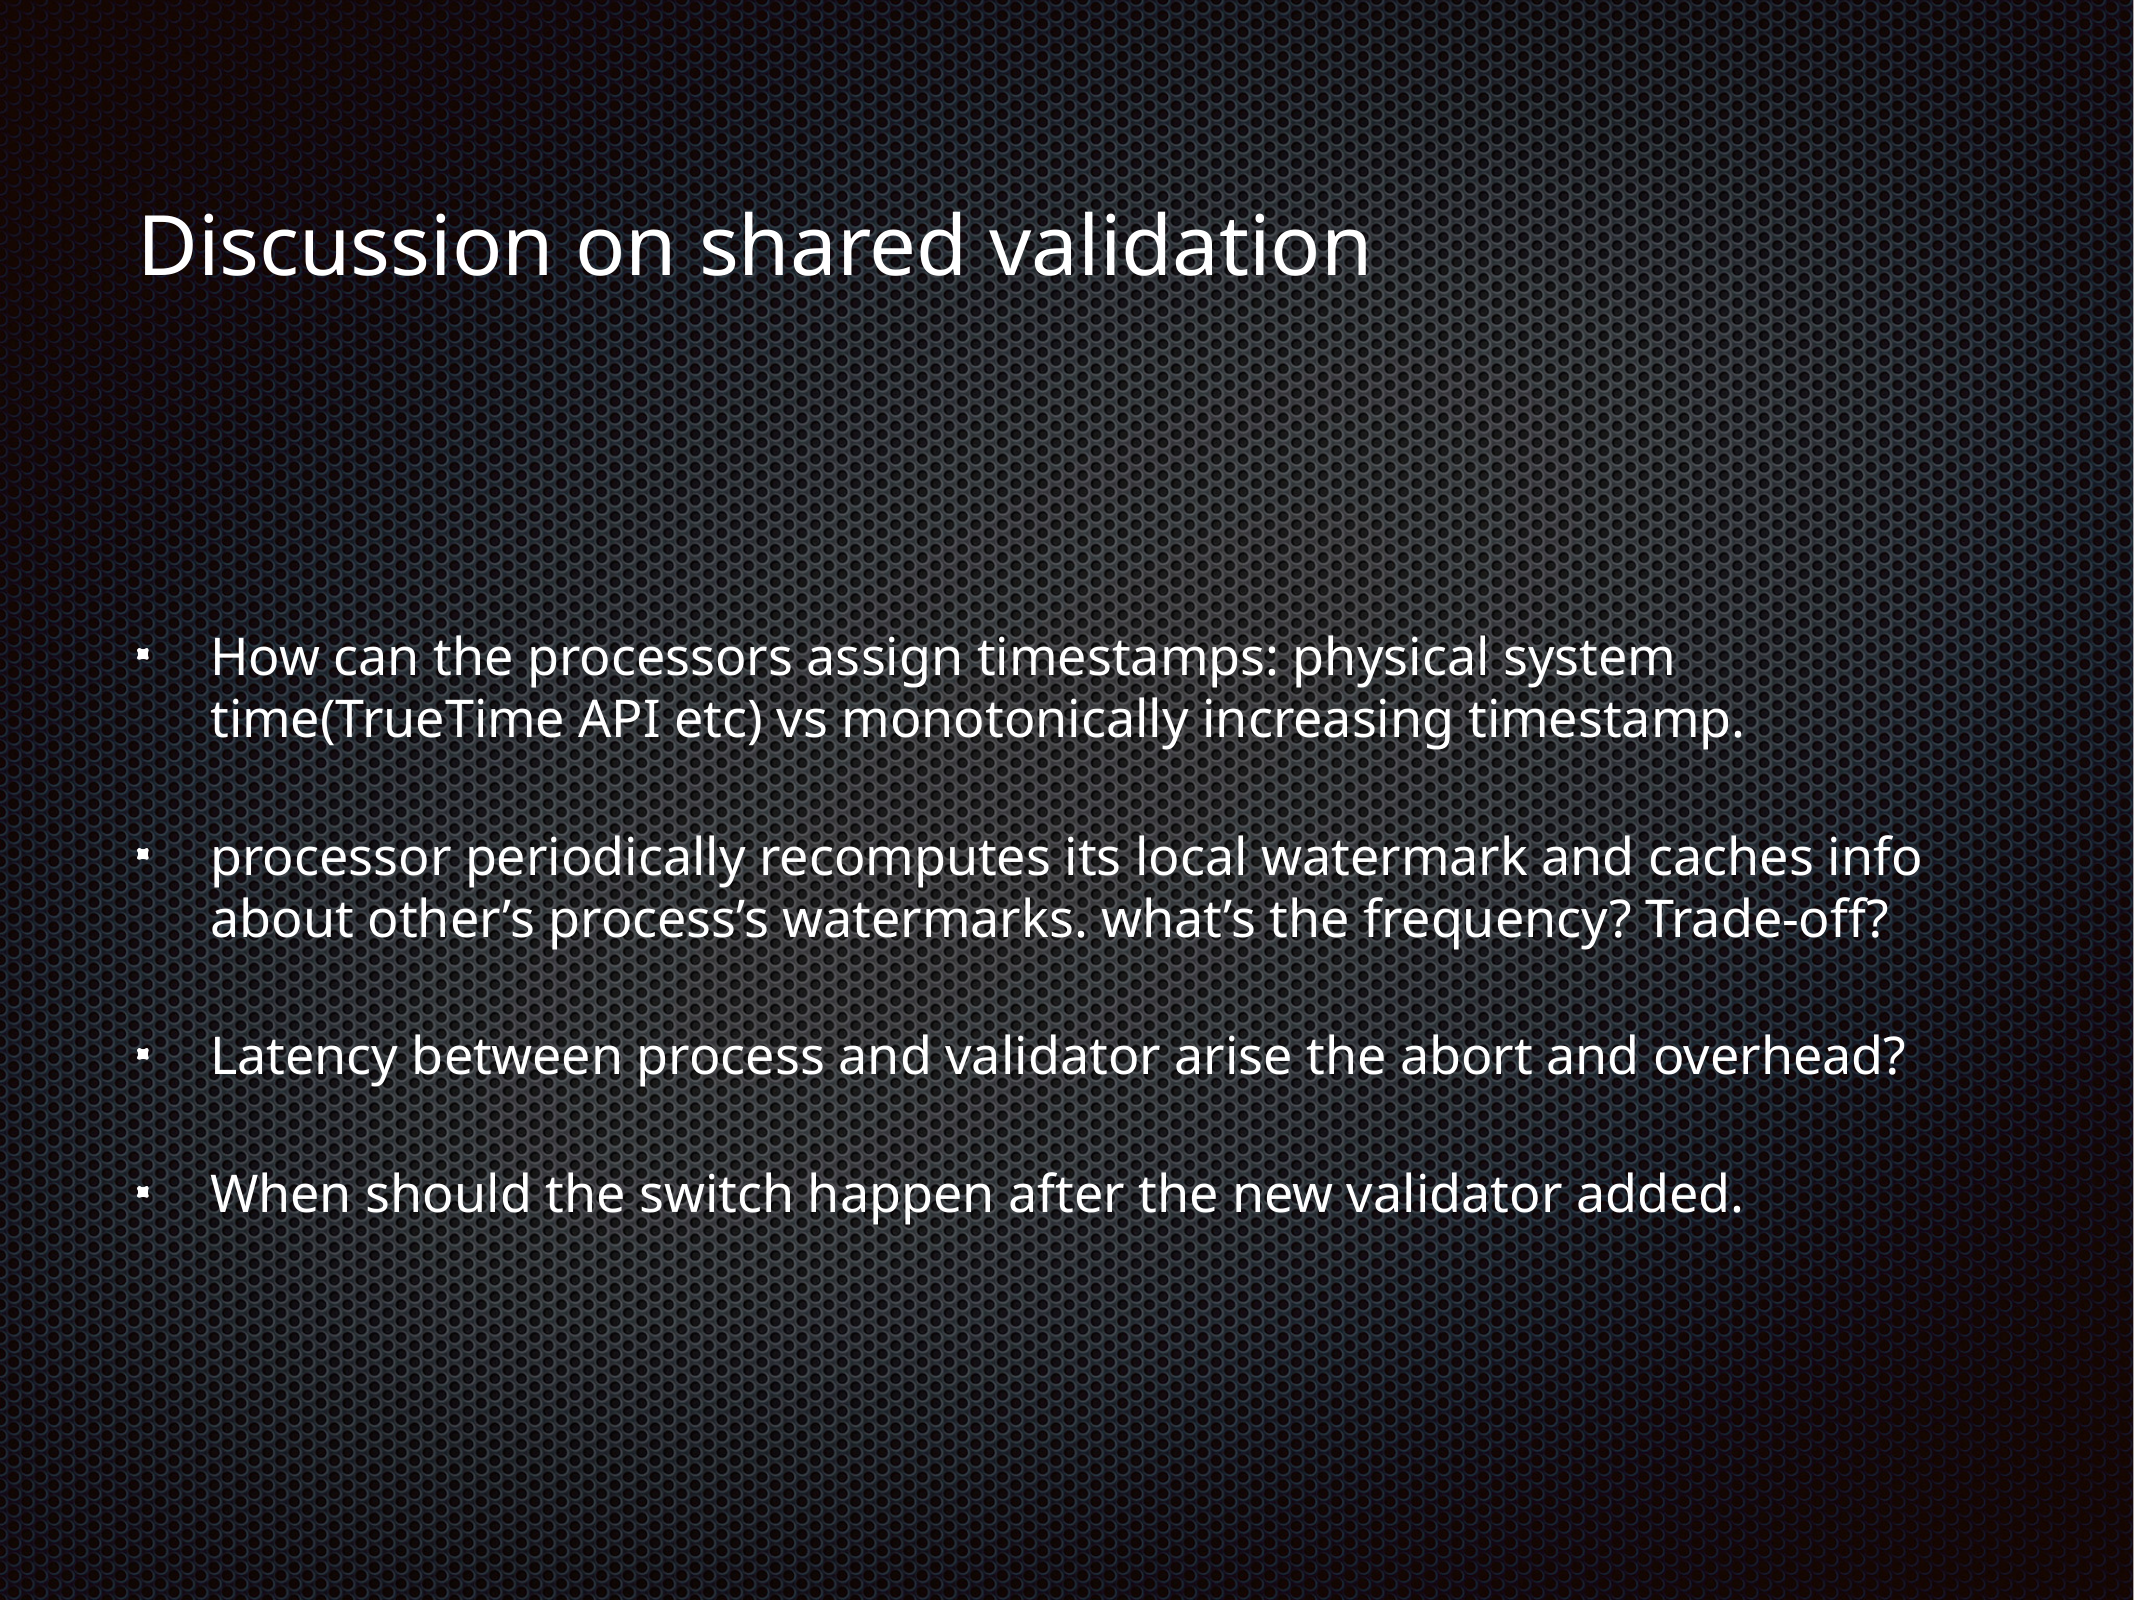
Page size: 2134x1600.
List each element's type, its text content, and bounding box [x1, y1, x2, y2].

title Discussion on shared validation [128, 41, 2005, 443]
list How can the processors assign timestamps: physical system time(TrueTime API etc) vs monotonically increasing timestamp. processor periodically recomputes its local watermark and caches info about other’s process’s watermarks. what’s the frequency? Trade-off? Latency between process and validator arise the abort and overhead? When should the switch happen after the new validator added. [128, 453, 2005, 1393]
picture [0, 0, 2134, 1600]
